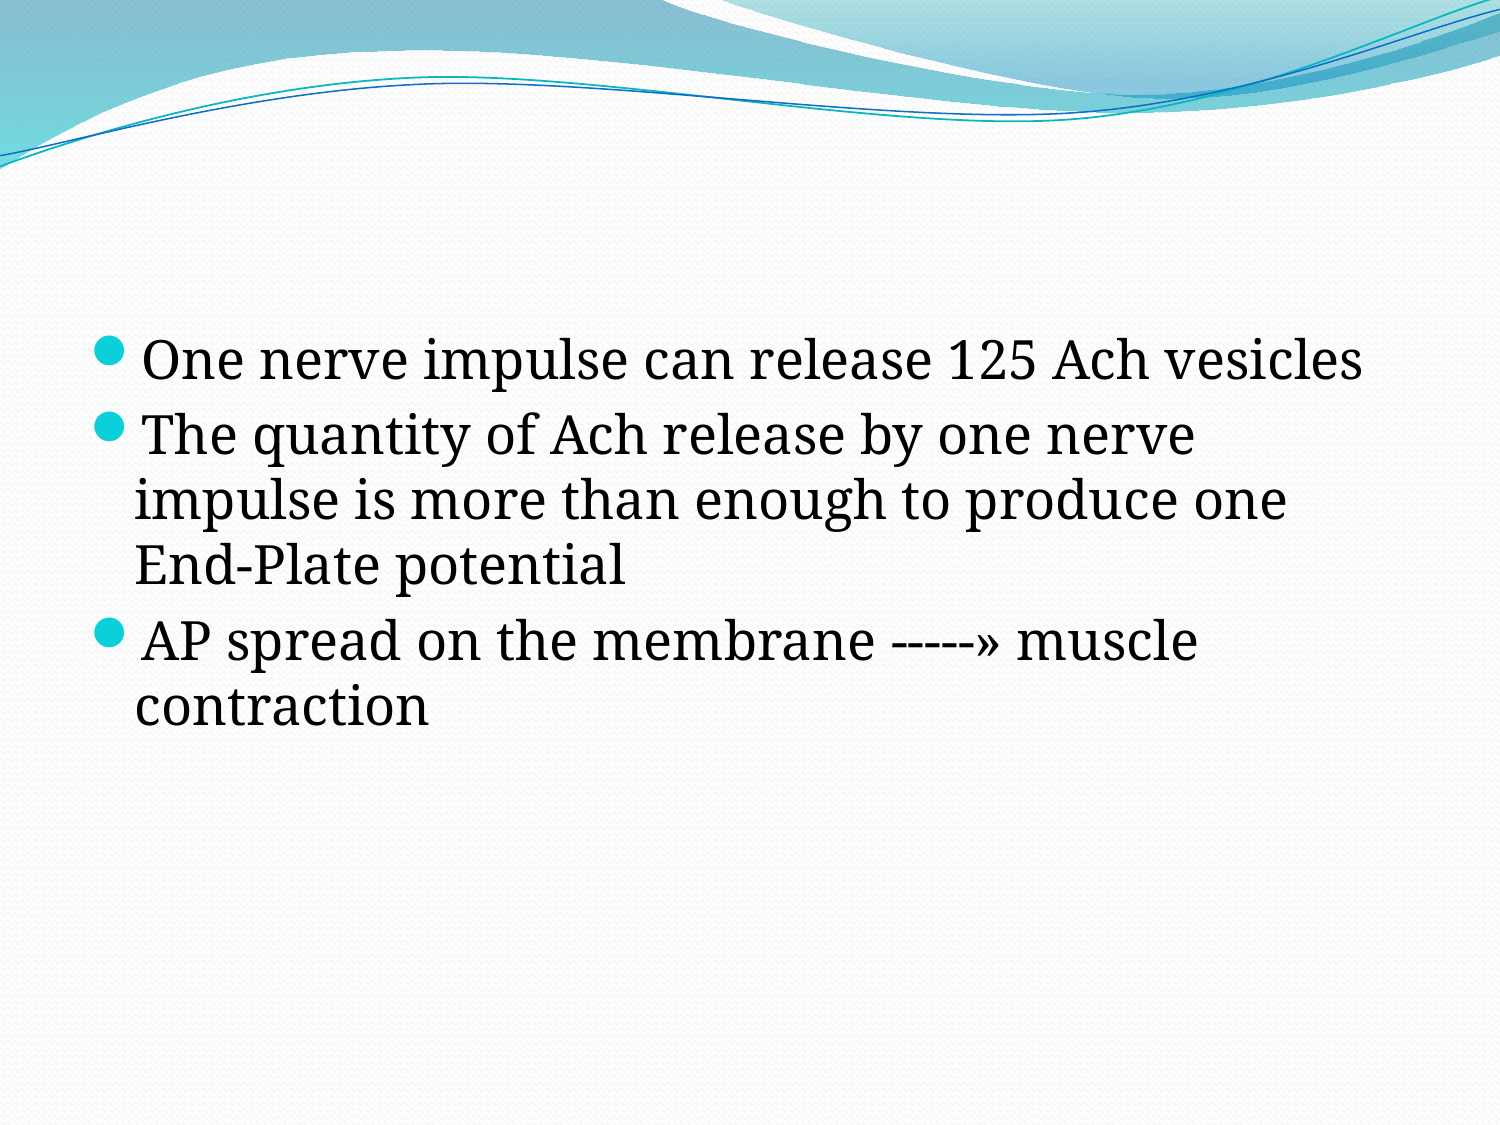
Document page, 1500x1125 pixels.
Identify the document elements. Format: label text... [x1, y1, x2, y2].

list One nerve impulse can release 125 Ach vesicles The quantity of Ach release by one nerve impulse is more than enough to produce one End-Plate potential AP spread on the membrane -----» muscle contraction [74, 317, 1426, 1038]
